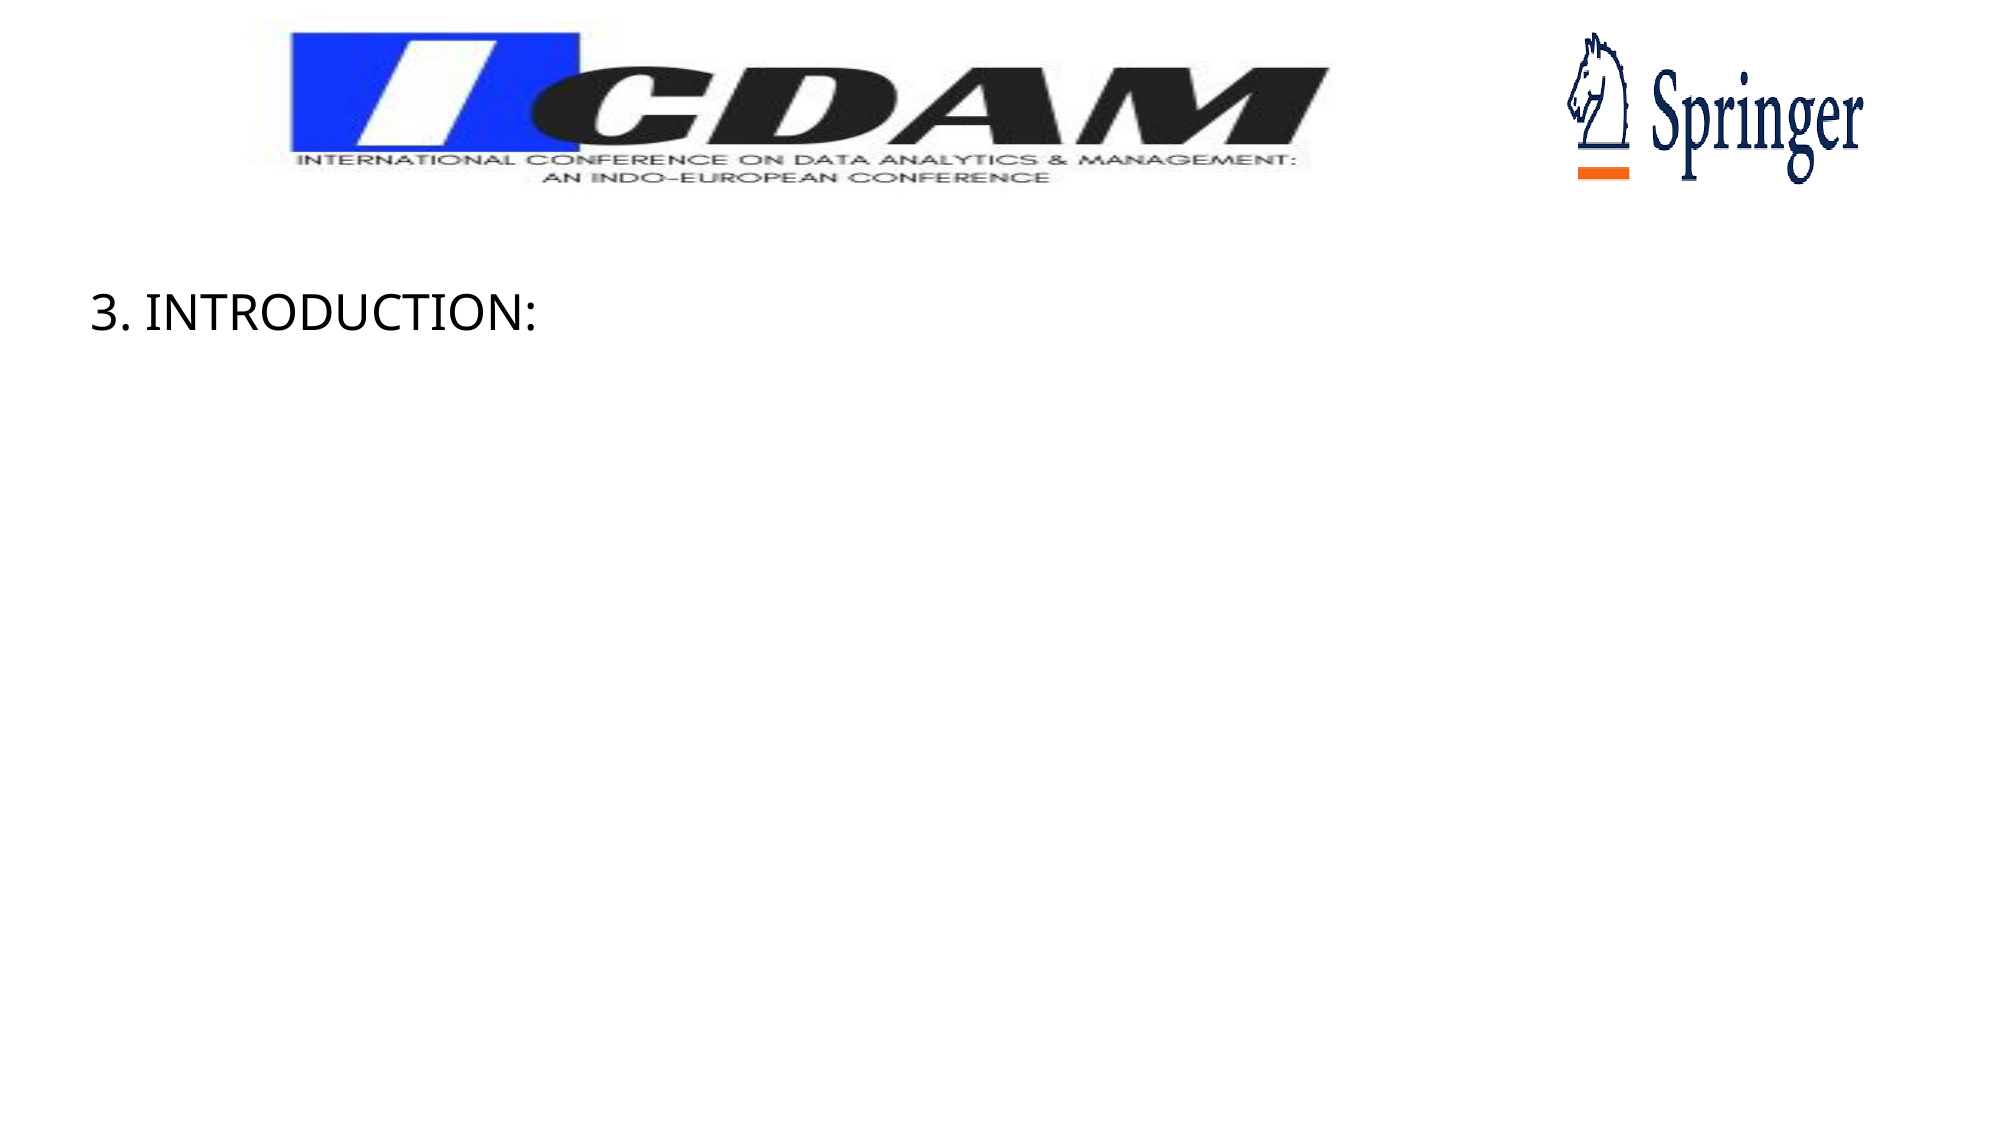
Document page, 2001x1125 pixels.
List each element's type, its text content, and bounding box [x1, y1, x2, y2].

subtitle 3. INTRODUCTION: [75, 279, 1947, 1049]
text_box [103, 0, 1879, 212]
